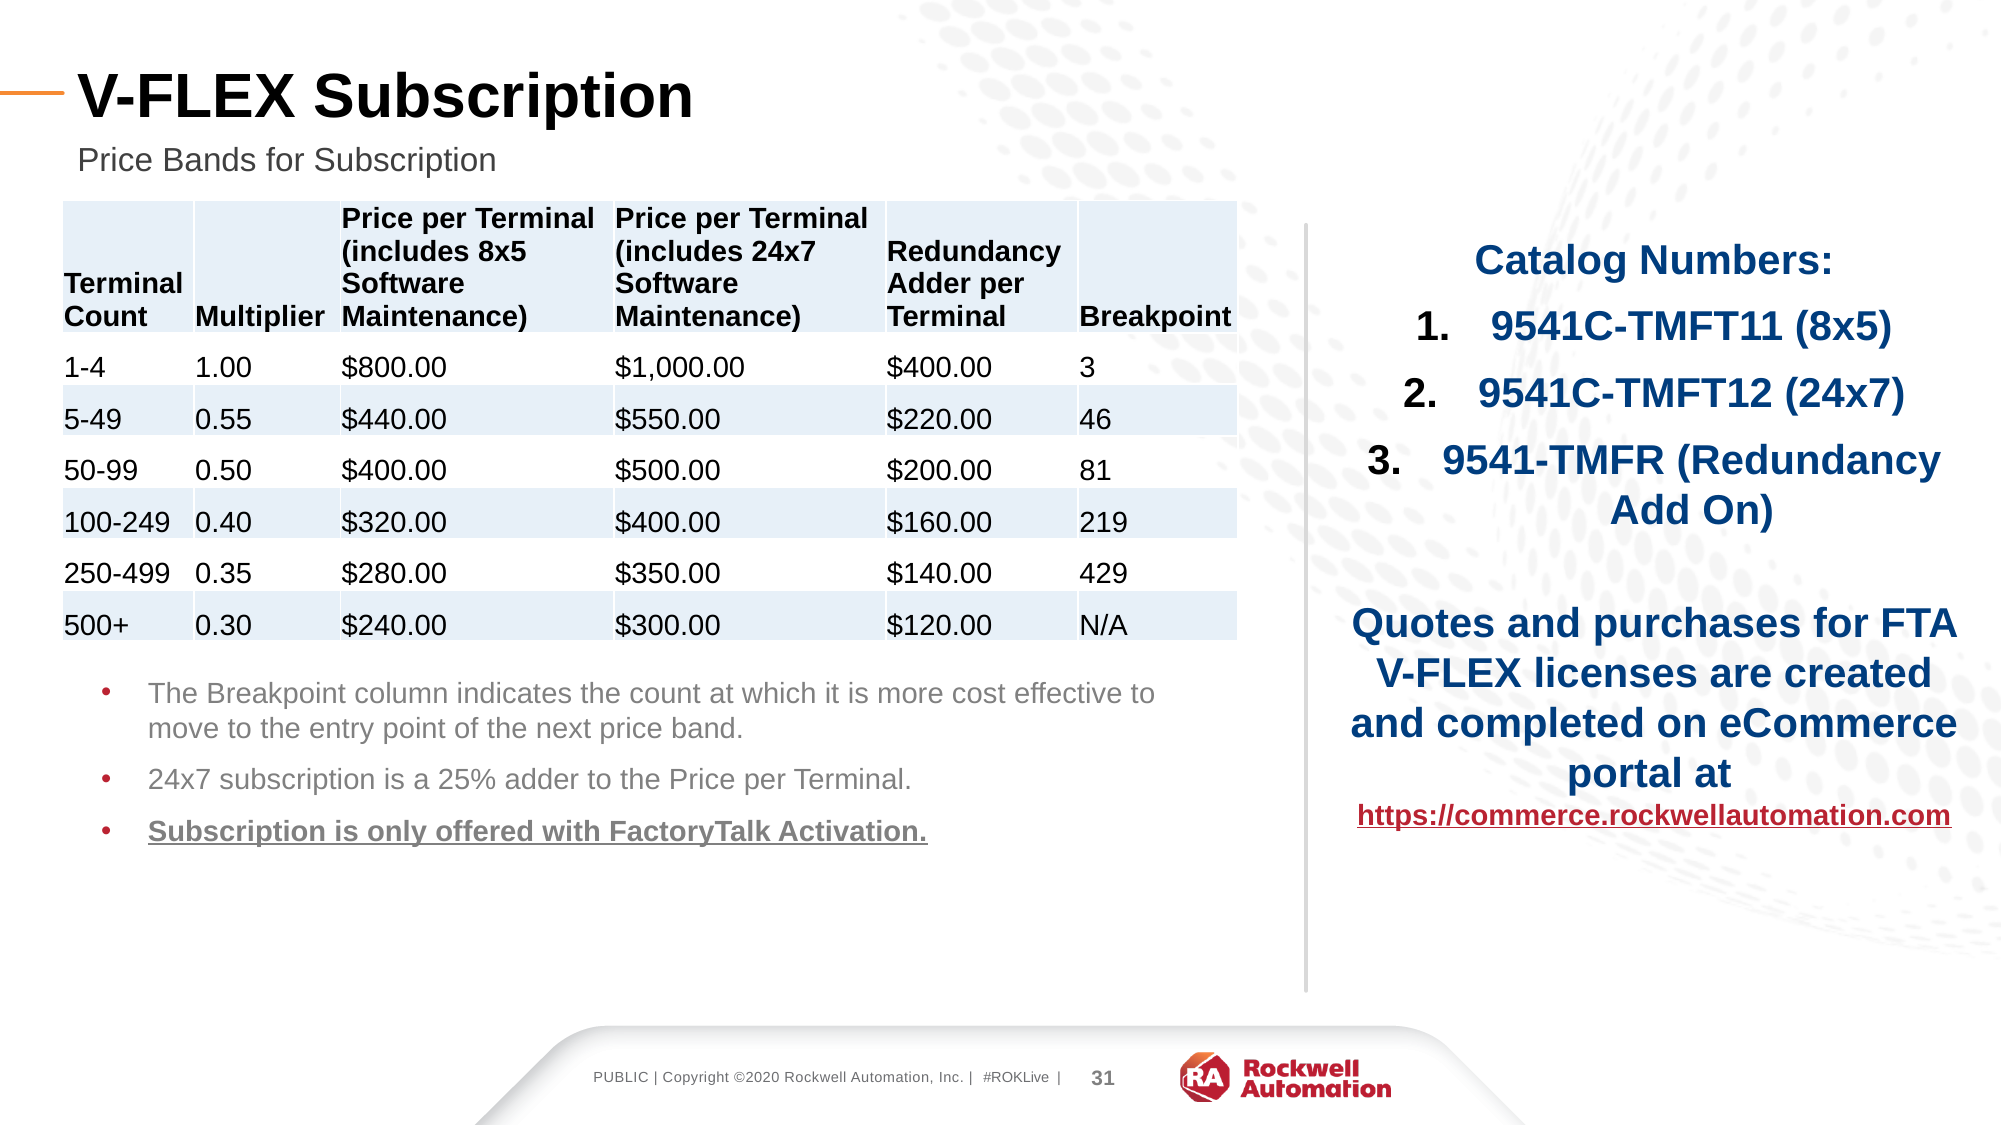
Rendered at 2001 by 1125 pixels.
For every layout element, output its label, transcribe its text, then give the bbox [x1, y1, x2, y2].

table_cell 219 [1079, 488, 1237, 538]
table_cell 46 [1079, 385, 1237, 435]
table_cell $400.00 [615, 488, 885, 538]
table_header Price per Terminal (includes 8x5 Software Maintenance) [341, 201, 613, 332]
table_cell $140.00 [887, 539, 1077, 589]
list Catalog Numbers: 9541C-TMFT11 (8x5) 9541C-TMFT12 (24x7) 9541-TMFR (Redundancy Add On) Quotes and purchases for FTA V-FLEX licenses are created and completed on eCommerce portal at https://commerce.rockwellautomation.com [1325, 224, 1984, 1025]
table_header Breakpoint [1079, 201, 1237, 332]
table_cell N/A [1079, 591, 1237, 640]
table_cell 429 [1079, 539, 1237, 589]
picture [472, 1025, 1528, 1125]
table_cell 0.35 [195, 539, 340, 589]
table_cell $160.00 [887, 488, 1077, 538]
table_cell $240.00 [341, 591, 613, 640]
table_cell 100-249 [63, 488, 193, 538]
table_cell $550.00 [615, 385, 885, 435]
table_cell 250-499 [63, 539, 193, 589]
table_cell $320.00 [341, 488, 613, 538]
table_cell 1-4 [63, 334, 193, 383]
table_cell $500.00 [615, 437, 885, 486]
table_cell 5-49 [63, 385, 193, 435]
table_cell $280.00 [341, 539, 613, 589]
table_header Multiplier [195, 201, 340, 332]
table_cell 1.00 [195, 334, 340, 383]
table_cell 3 [1079, 334, 1237, 383]
table_cell 0.55 [195, 385, 340, 435]
table_cell $300.00 [615, 591, 885, 640]
table_cell $200.00 [887, 437, 1077, 486]
table_cell $350.00 [615, 539, 885, 589]
table_header Redundancy Adder per Terminal [887, 201, 1077, 332]
table_cell $1,000.00 [615, 334, 885, 383]
table_cell 500+ [63, 591, 193, 640]
table_cell 0.30 [195, 591, 340, 640]
table_cell 0.40 [195, 488, 340, 538]
list Price Bands for Subscription [62, 138, 1938, 180]
table_cell 0.50 [195, 437, 340, 486]
table_cell $800.00 [341, 334, 613, 383]
table_header Terminal Count [63, 201, 193, 332]
table_cell $120.00 [887, 591, 1077, 640]
table_cell $400.00 [341, 437, 613, 486]
table_cell 50-99 [63, 437, 193, 486]
table_cell $400.00 [887, 334, 1077, 383]
list The Breakpoint column indicates the count at which it is more cost effective to move to the entry point of the next price band. 24x7 subscription is a 25% adder to the Price per Terminal. Subscription is only offered with FactoryTalk Activation. [62, 666, 1226, 1013]
table_header Price per Terminal (includes 24x7 Software Maintenance) [615, 201, 885, 332]
table_cell $440.00 [341, 385, 613, 435]
table_cell 81 [1079, 437, 1237, 486]
table_cell $220.00 [887, 385, 1077, 435]
title V-FLEX Subscription [62, 0, 1938, 138]
